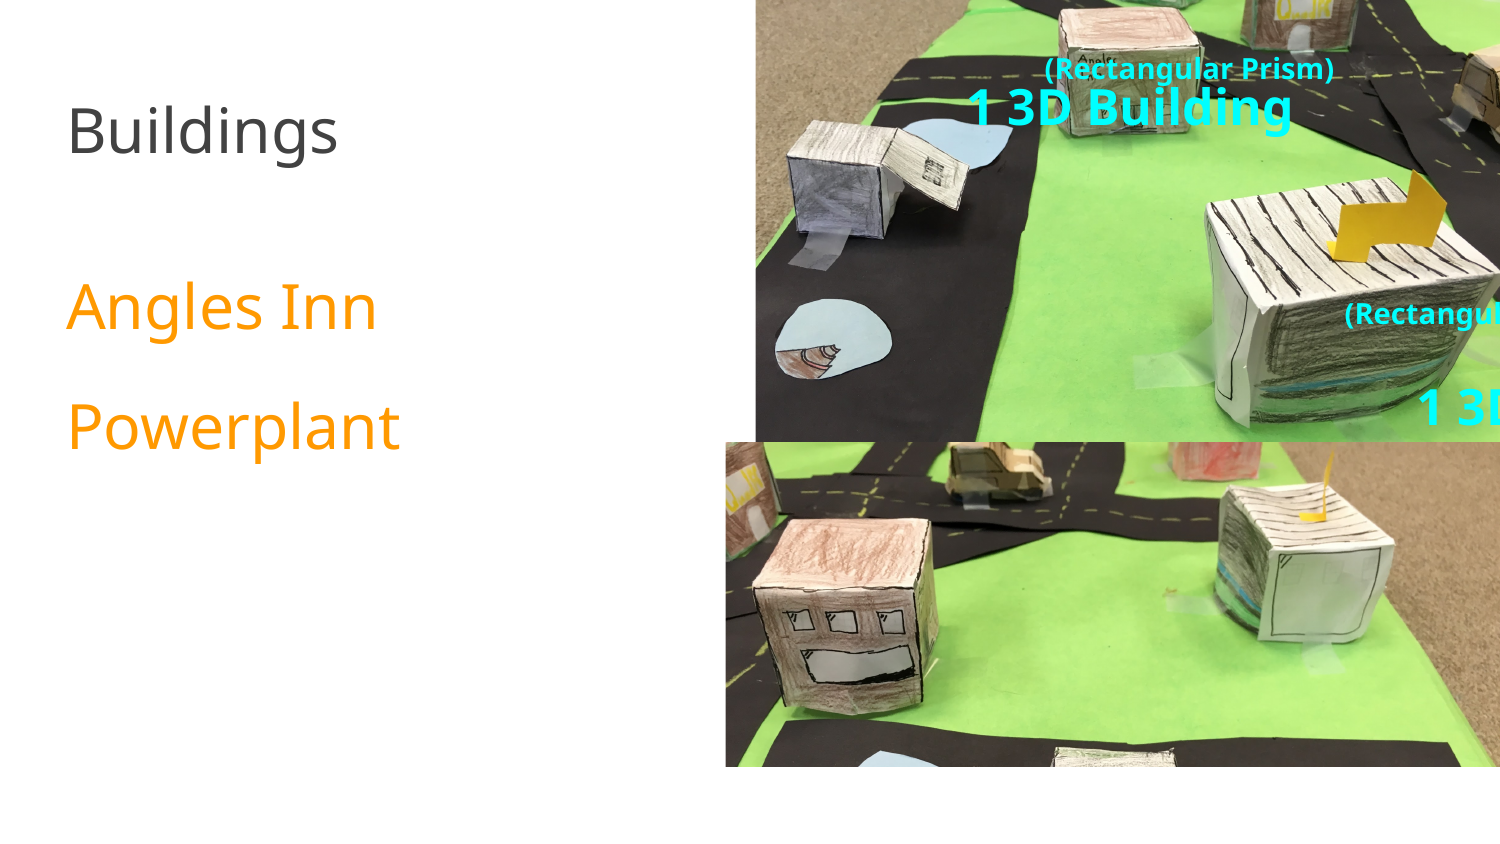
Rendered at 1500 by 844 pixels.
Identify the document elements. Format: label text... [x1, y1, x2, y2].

picture [725, 0, 1500, 767]
title Buildings [51, 61, 750, 182]
list Angles Inn Powerplant [51, 240, 750, 750]
